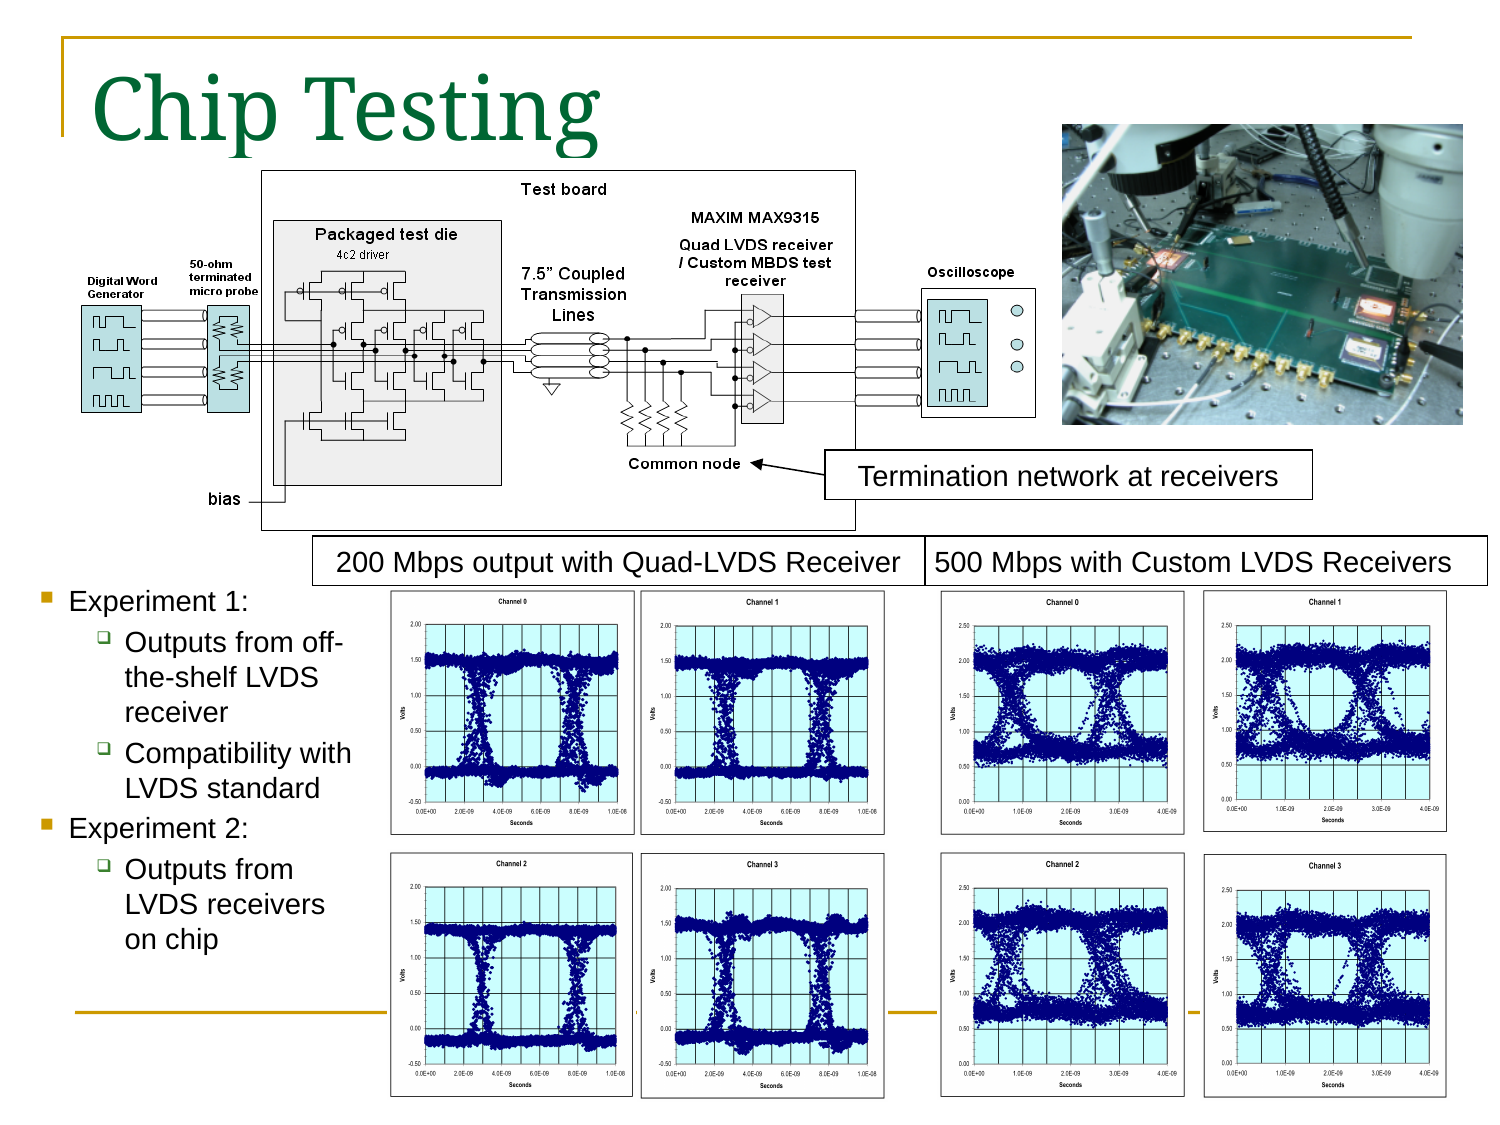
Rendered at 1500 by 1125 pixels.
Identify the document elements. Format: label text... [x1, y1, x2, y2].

title Chip Testing [75, 45, 1425, 233]
picture [1199, 587, 1450, 835]
picture [1062, 124, 1463, 425]
picture [937, 849, 1188, 1100]
text_box Termination network at receivers [1050, 449, 1313, 500]
picture [937, 587, 1188, 838]
picture [637, 849, 888, 1102]
picture [387, 587, 888, 838]
picture [1199, 850, 1450, 1101]
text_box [62, 158, 1050, 538]
text_box Experiment 1: Outputs from off-the-shelf LVDS receiver Compatibility with LVDS standard Experiment 2: Outputs from LVDS receivers on chip [24, 575, 375, 988]
picture [387, 849, 636, 1100]
text_box 500 Mbps with Custom LVDS Receivers [925, 535, 1488, 586]
text_box 200 Mbps output with Quad-LVDS Receiver [312, 538, 925, 586]
